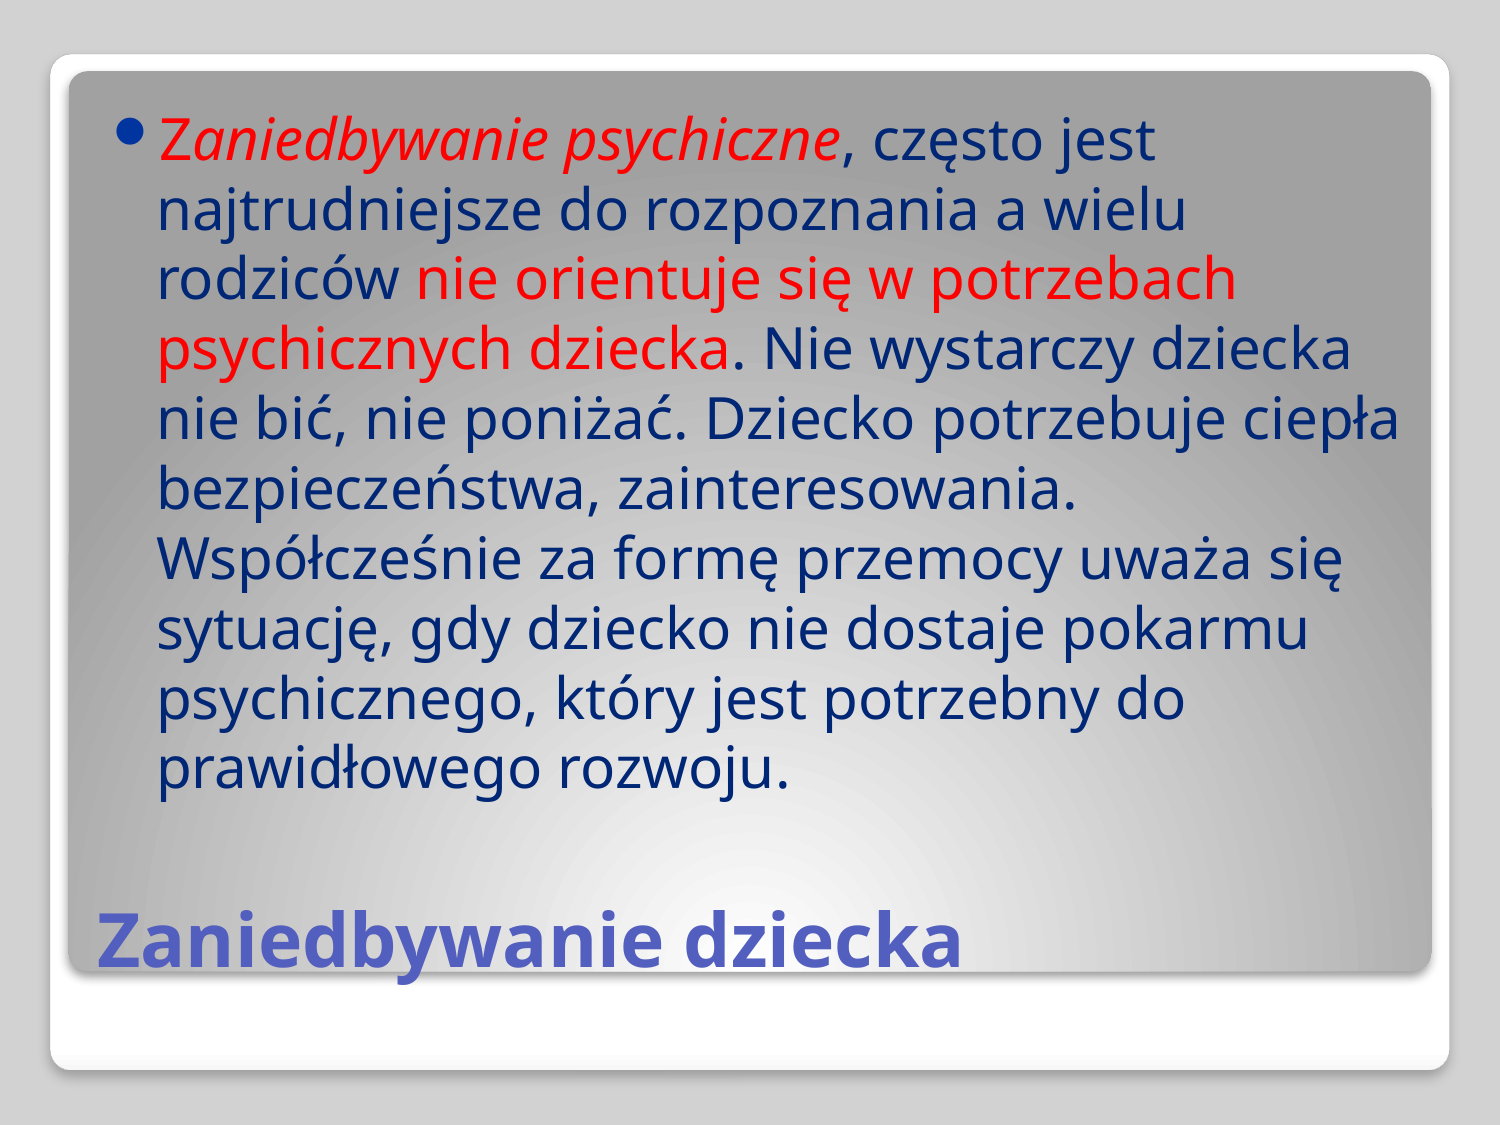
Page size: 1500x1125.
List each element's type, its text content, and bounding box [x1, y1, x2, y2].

title Zaniedbywanie dziecka [82, 891, 1425, 990]
list Zaniedbywanie psychiczne, często jest najtrudniejsze do rozpoznania a wielu rodziców nie orientuje się w potrzebach psychicznych dziecka. Nie wystarczy dziecka nie bić, nie poniżać. Dziecko potrzebuje ciepła bezpieczeństwa, zainteresowania. Współcześnie za formę przemocy uważa się sytuację, gdy dziecko nie dostaje pokarmu psychicznego, który jest potrzebny do prawidłowego rozwoju. [82, 86, 1425, 891]
